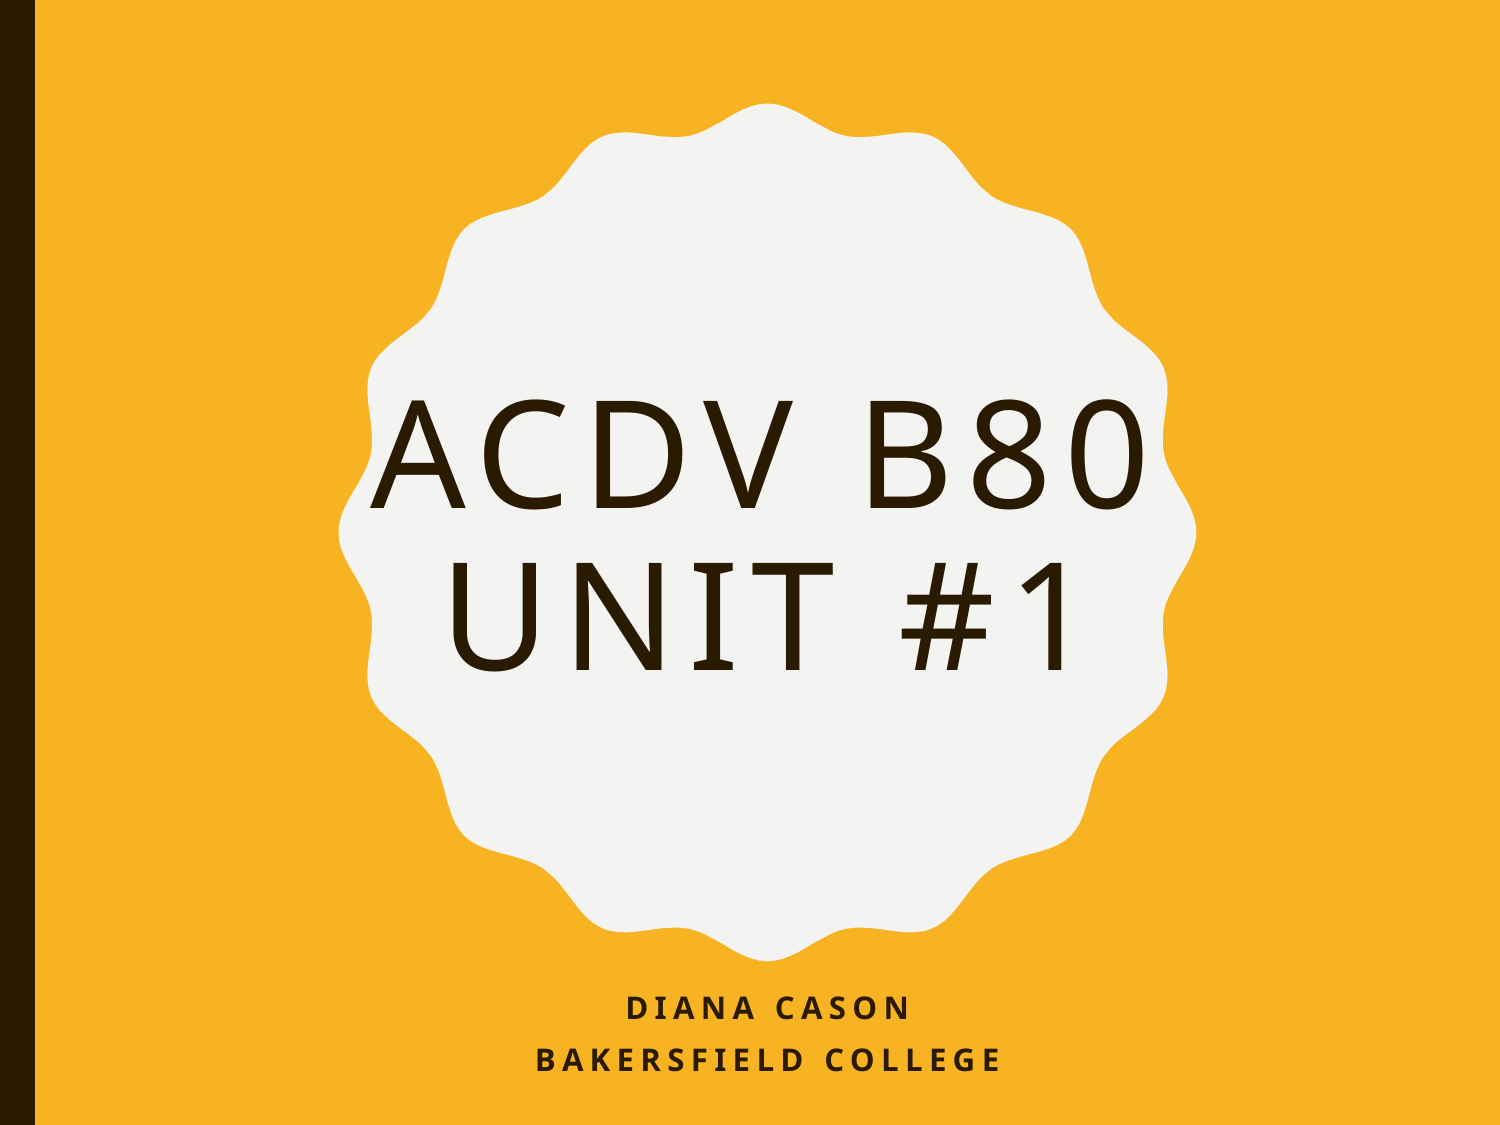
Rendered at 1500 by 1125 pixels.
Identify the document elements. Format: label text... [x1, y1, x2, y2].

title ACDV B80 UNIT #1 [132, 180, 1403, 902]
subtitle Diana Cason Bakersfield College [272, 980, 1263, 1103]
